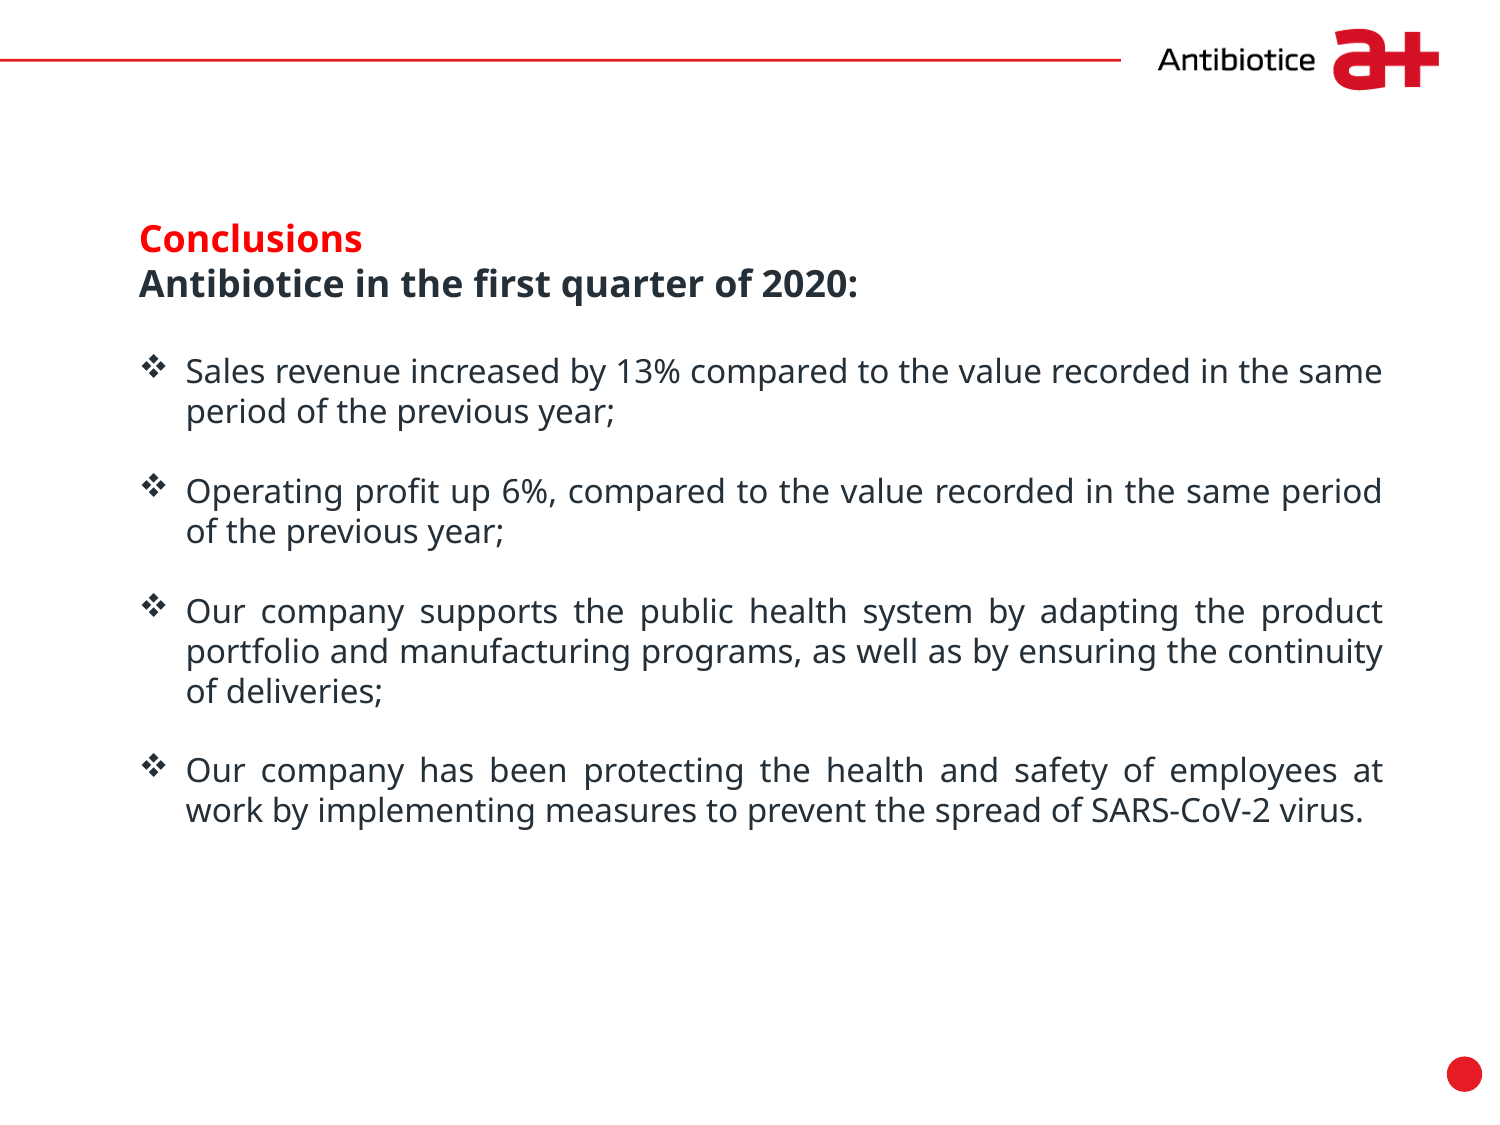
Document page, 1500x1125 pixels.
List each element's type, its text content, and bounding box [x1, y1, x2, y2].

picture [1149, 18, 1439, 97]
text_box Conclusions Antibiotice in the first quarter of 2020: Sales revenue increased by 13% compared to the value recorded in the same period of the previous year; Operating profit up 6%, compared to the value recorded in the same period of the previous year; Our company supports the public health system by adapting the product portfolio and manufacturing programs, as well as by ensuring the continuity of deliveries; Our company has been protecting the health and safety of employees at work by implementing measures to prevent the spread of SARS-CoV-2 virus. [123, 208, 1400, 837]
